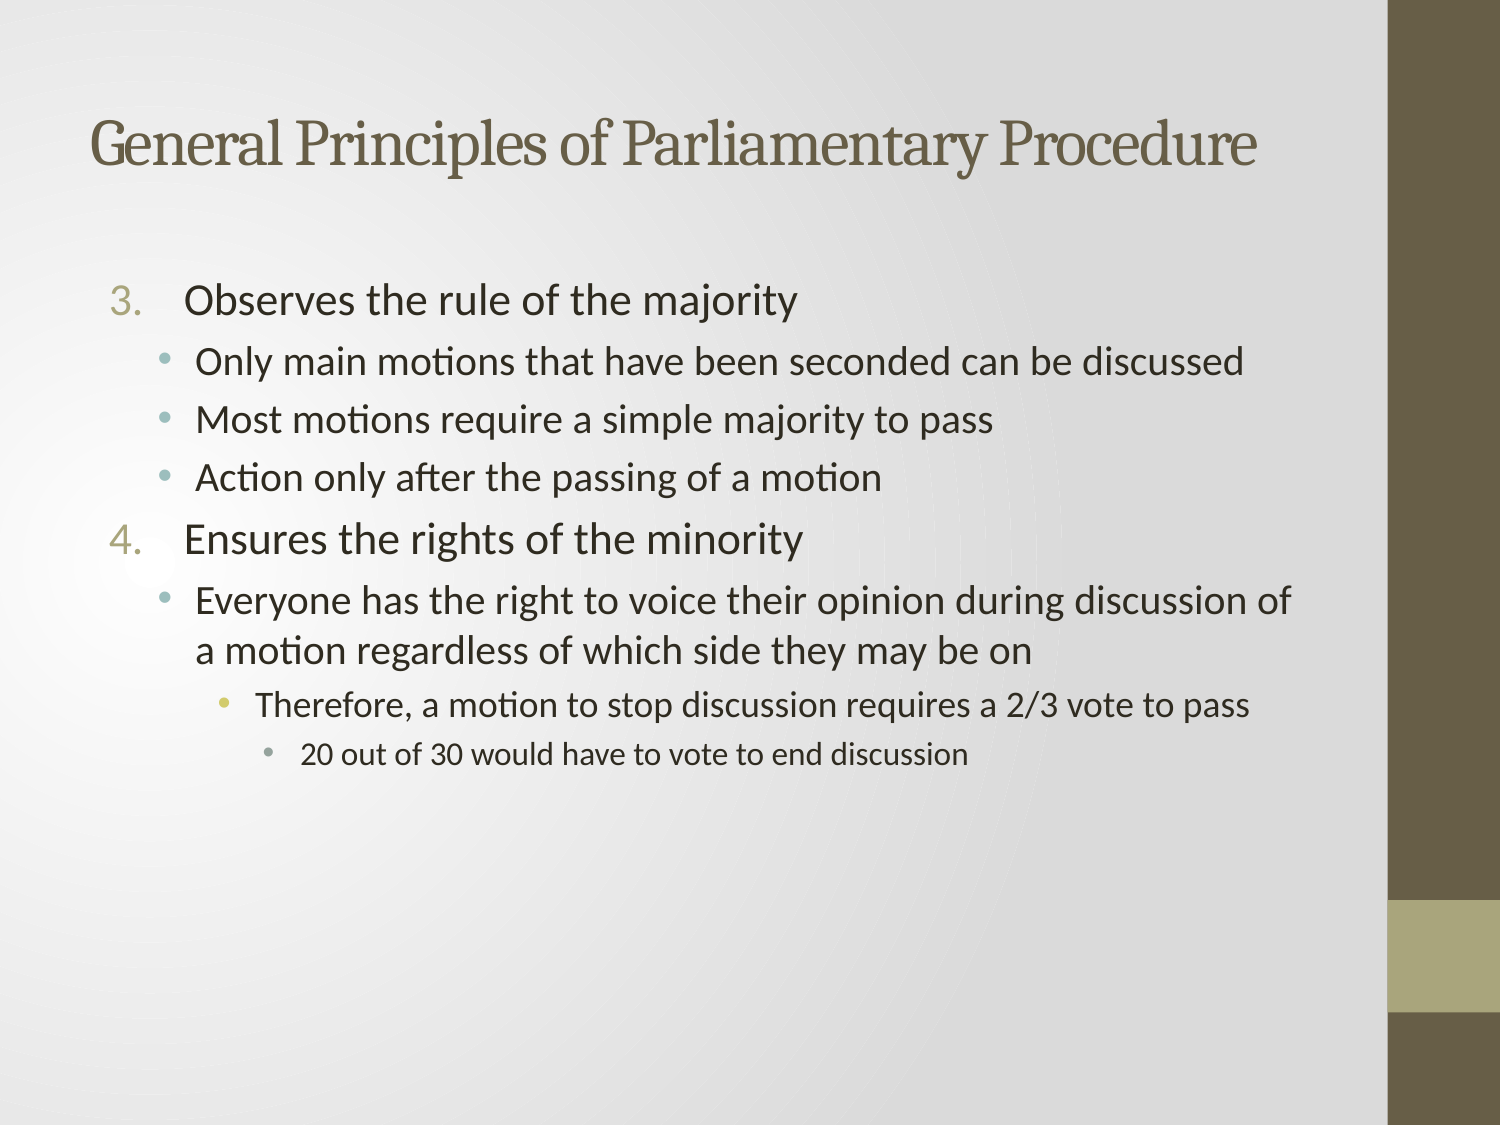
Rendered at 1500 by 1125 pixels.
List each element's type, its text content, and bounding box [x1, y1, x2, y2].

list Observes the rule of the majority Only main motions that have been seconded can be discussed Most motions require a simple majority to pass Action only after the passing of a motion Ensures the rights of the minority Everyone has the right to voice their opinion during discussion of a motion regardless of which side they may be on Therefore, a motion to stop discussion requires a 2/3 vote to pass 20 out of 30 would have to vote to end discussion [75, 262, 1325, 1050]
title General Principles of Parliamentary Procedure [75, 45, 1325, 233]
